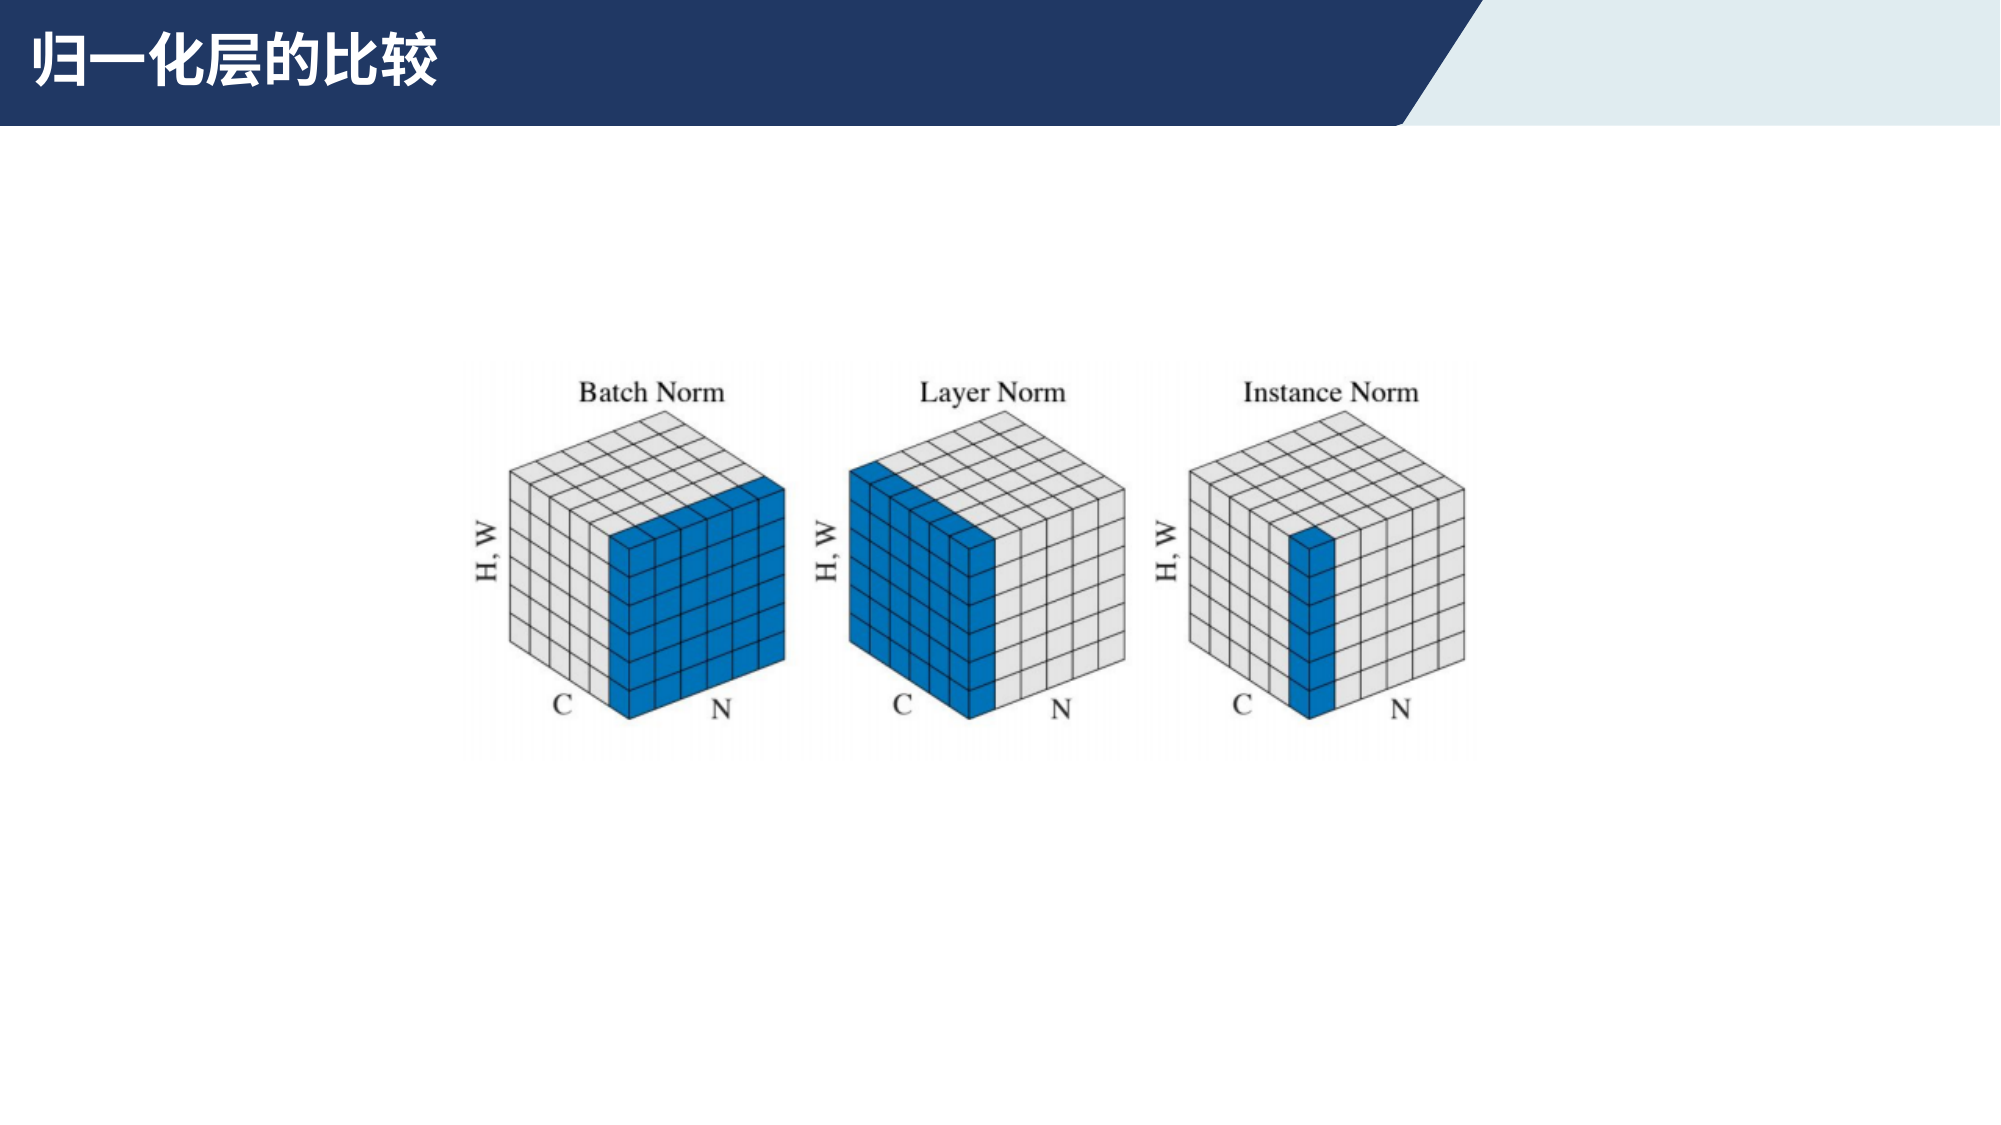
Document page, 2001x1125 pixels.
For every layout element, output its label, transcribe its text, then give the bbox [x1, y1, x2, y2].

title 归一化层的比较 [15, 0, 1741, 172]
picture [455, 361, 1498, 764]
